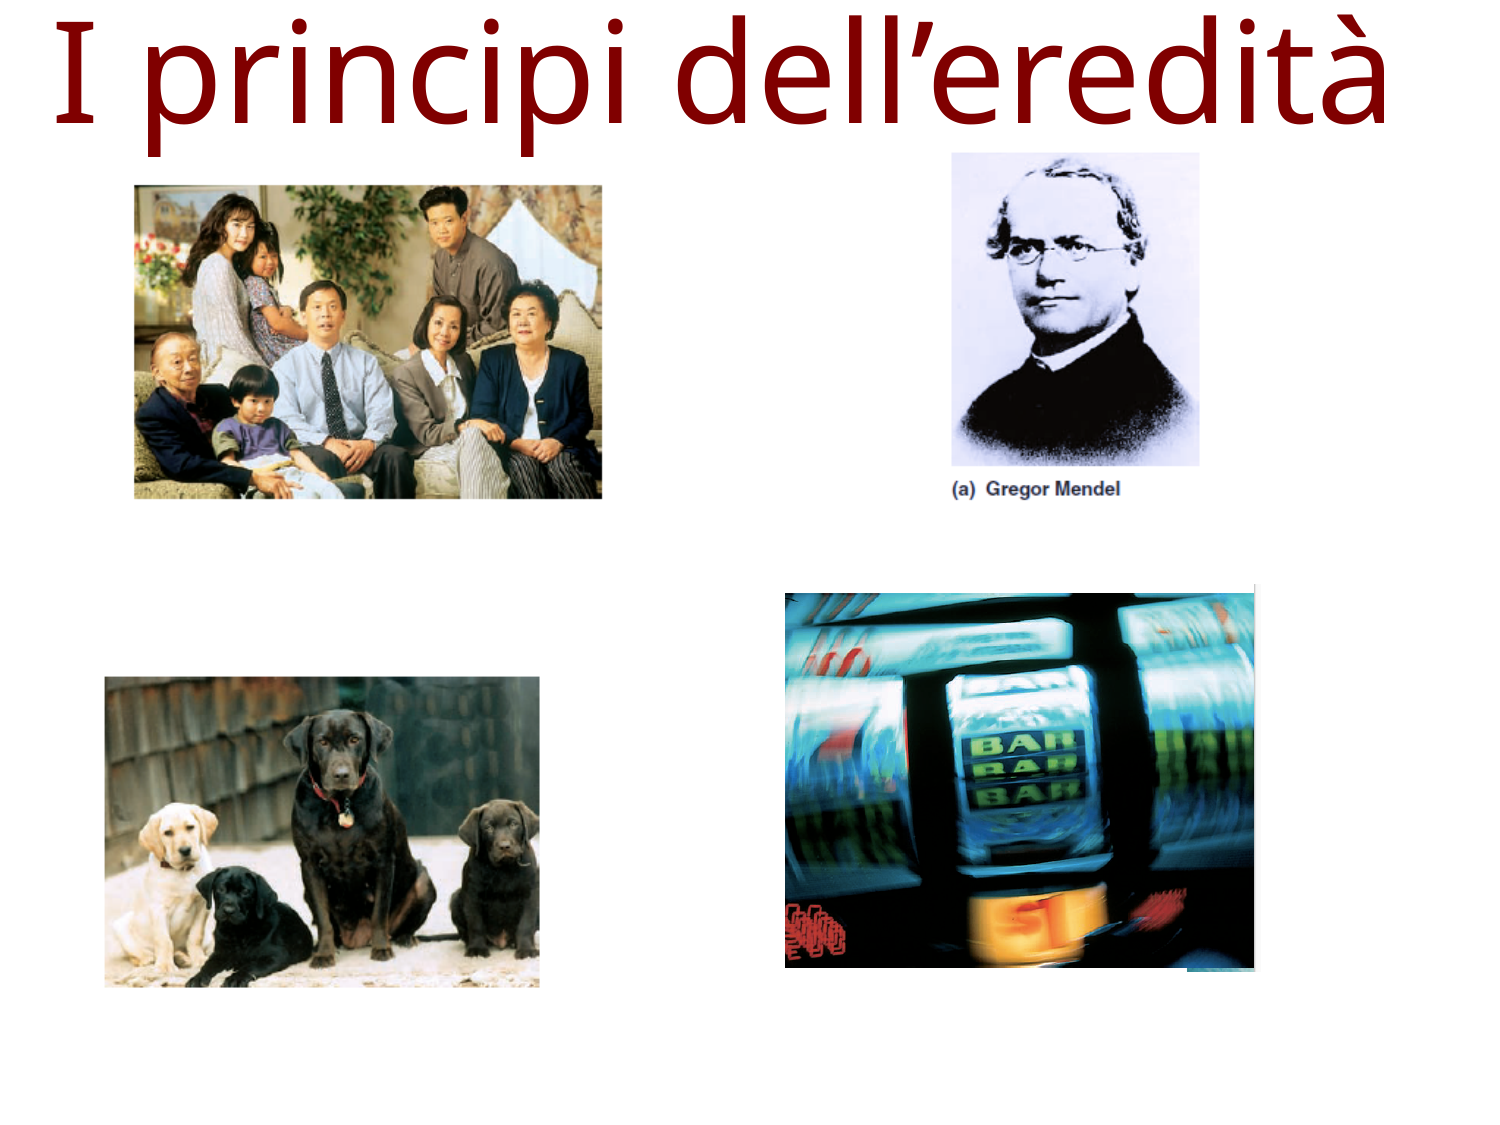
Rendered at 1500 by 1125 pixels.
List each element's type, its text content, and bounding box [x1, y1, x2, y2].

picture [939, 147, 1210, 509]
picture [99, 670, 553, 1001]
picture [130, 178, 614, 512]
picture [777, 584, 1262, 972]
text_box I principi dell’eredità [45, 0, 1404, 158]
